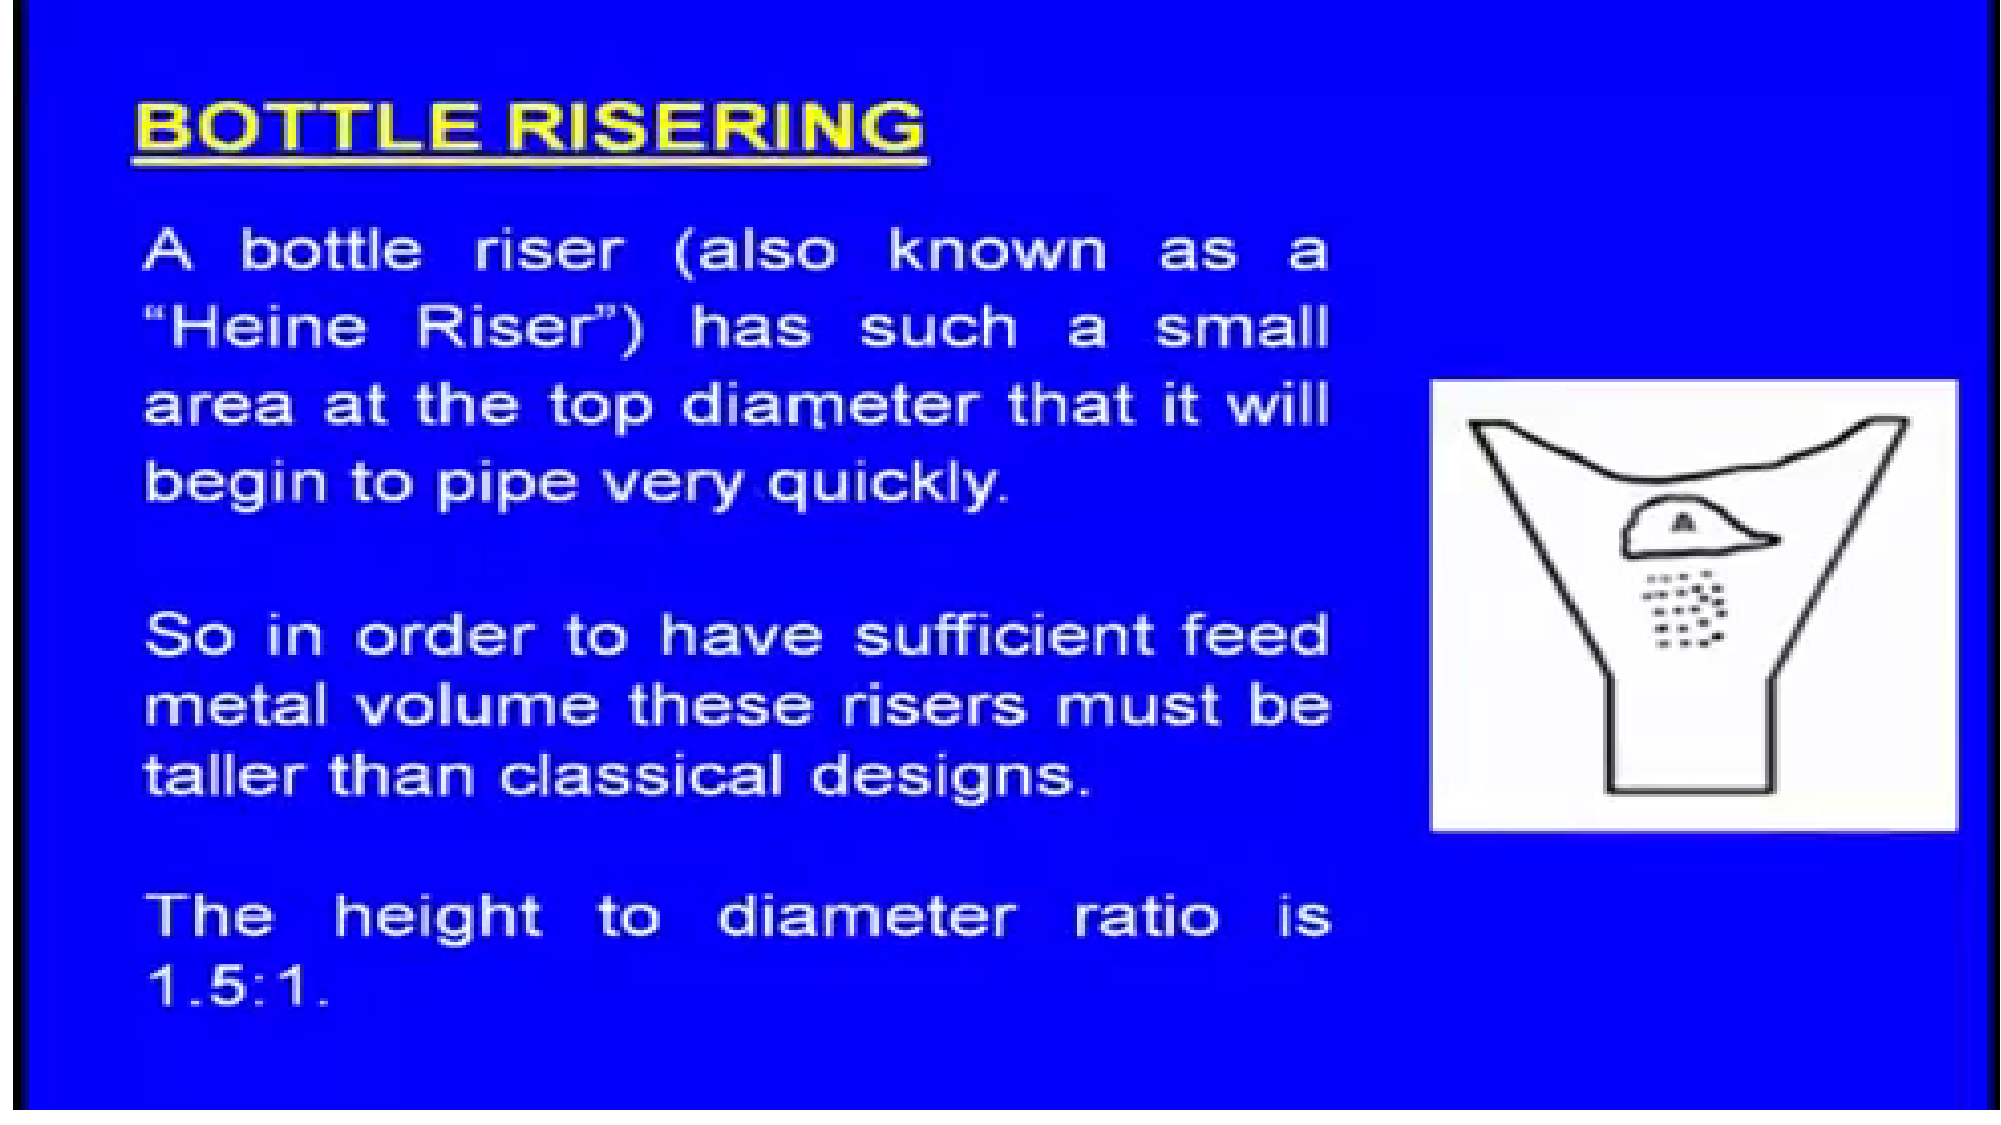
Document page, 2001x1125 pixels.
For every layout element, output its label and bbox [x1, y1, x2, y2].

list [12, 0, 2000, 1110]
